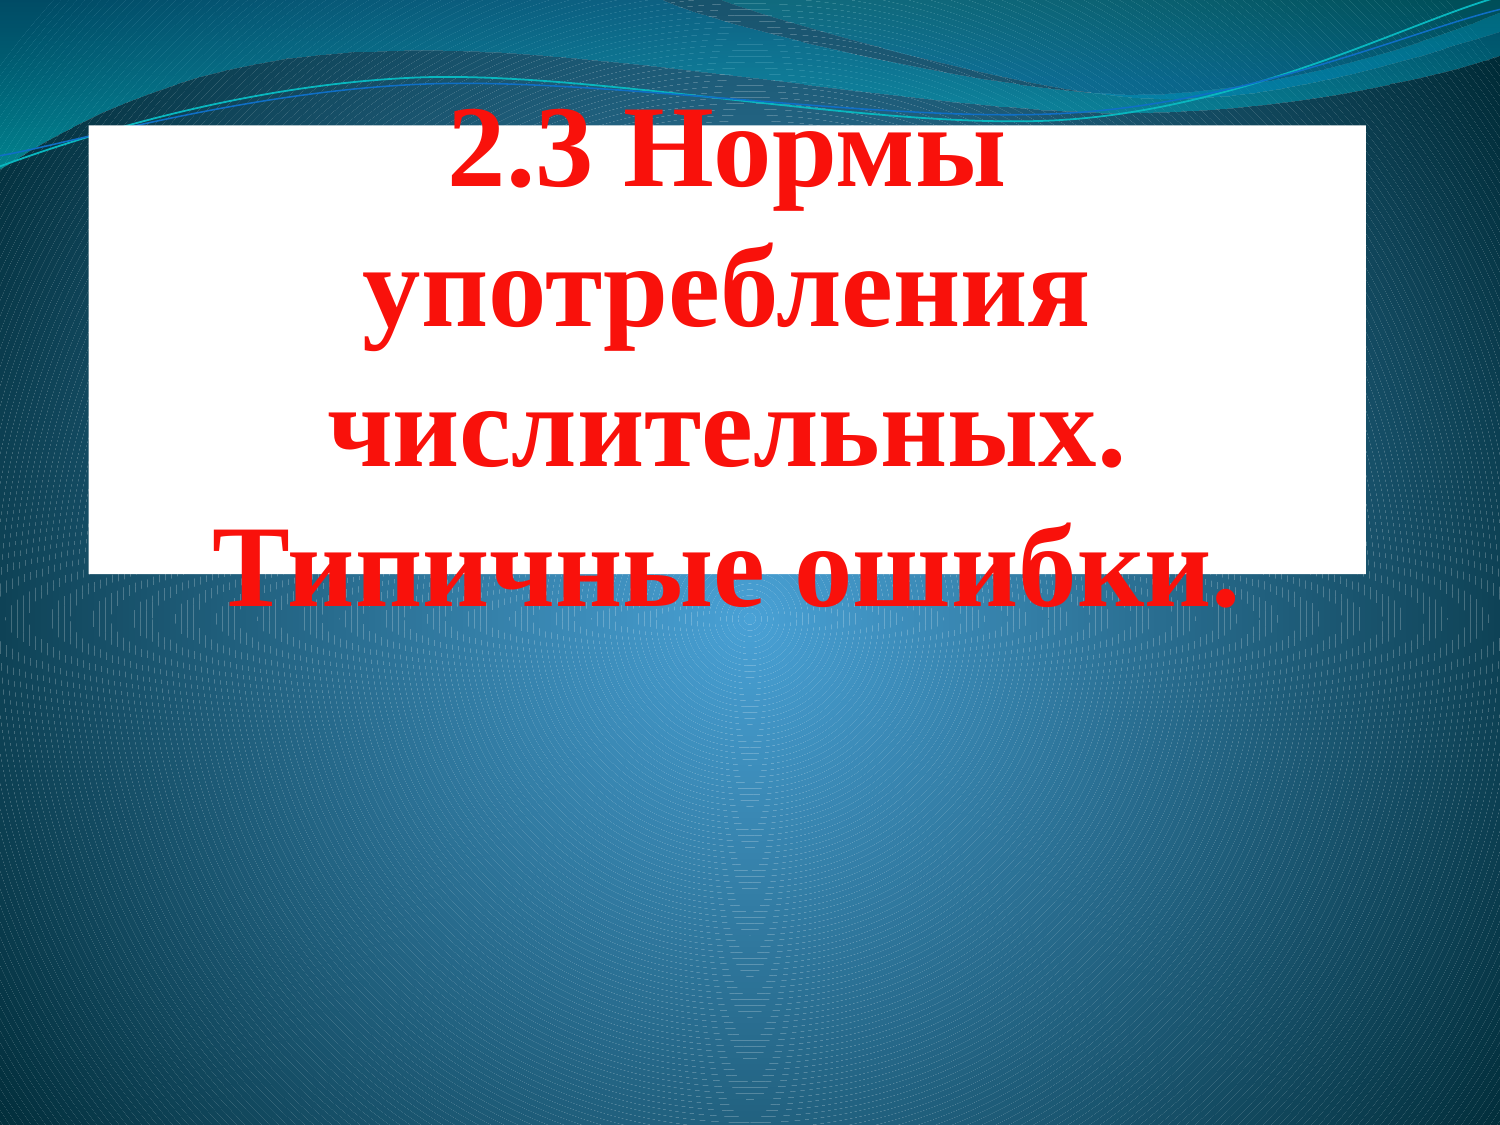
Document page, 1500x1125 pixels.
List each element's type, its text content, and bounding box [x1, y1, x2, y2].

title 2.3 Нормы употребления числительных. Типичные ошибки. [88, 125, 1366, 575]
